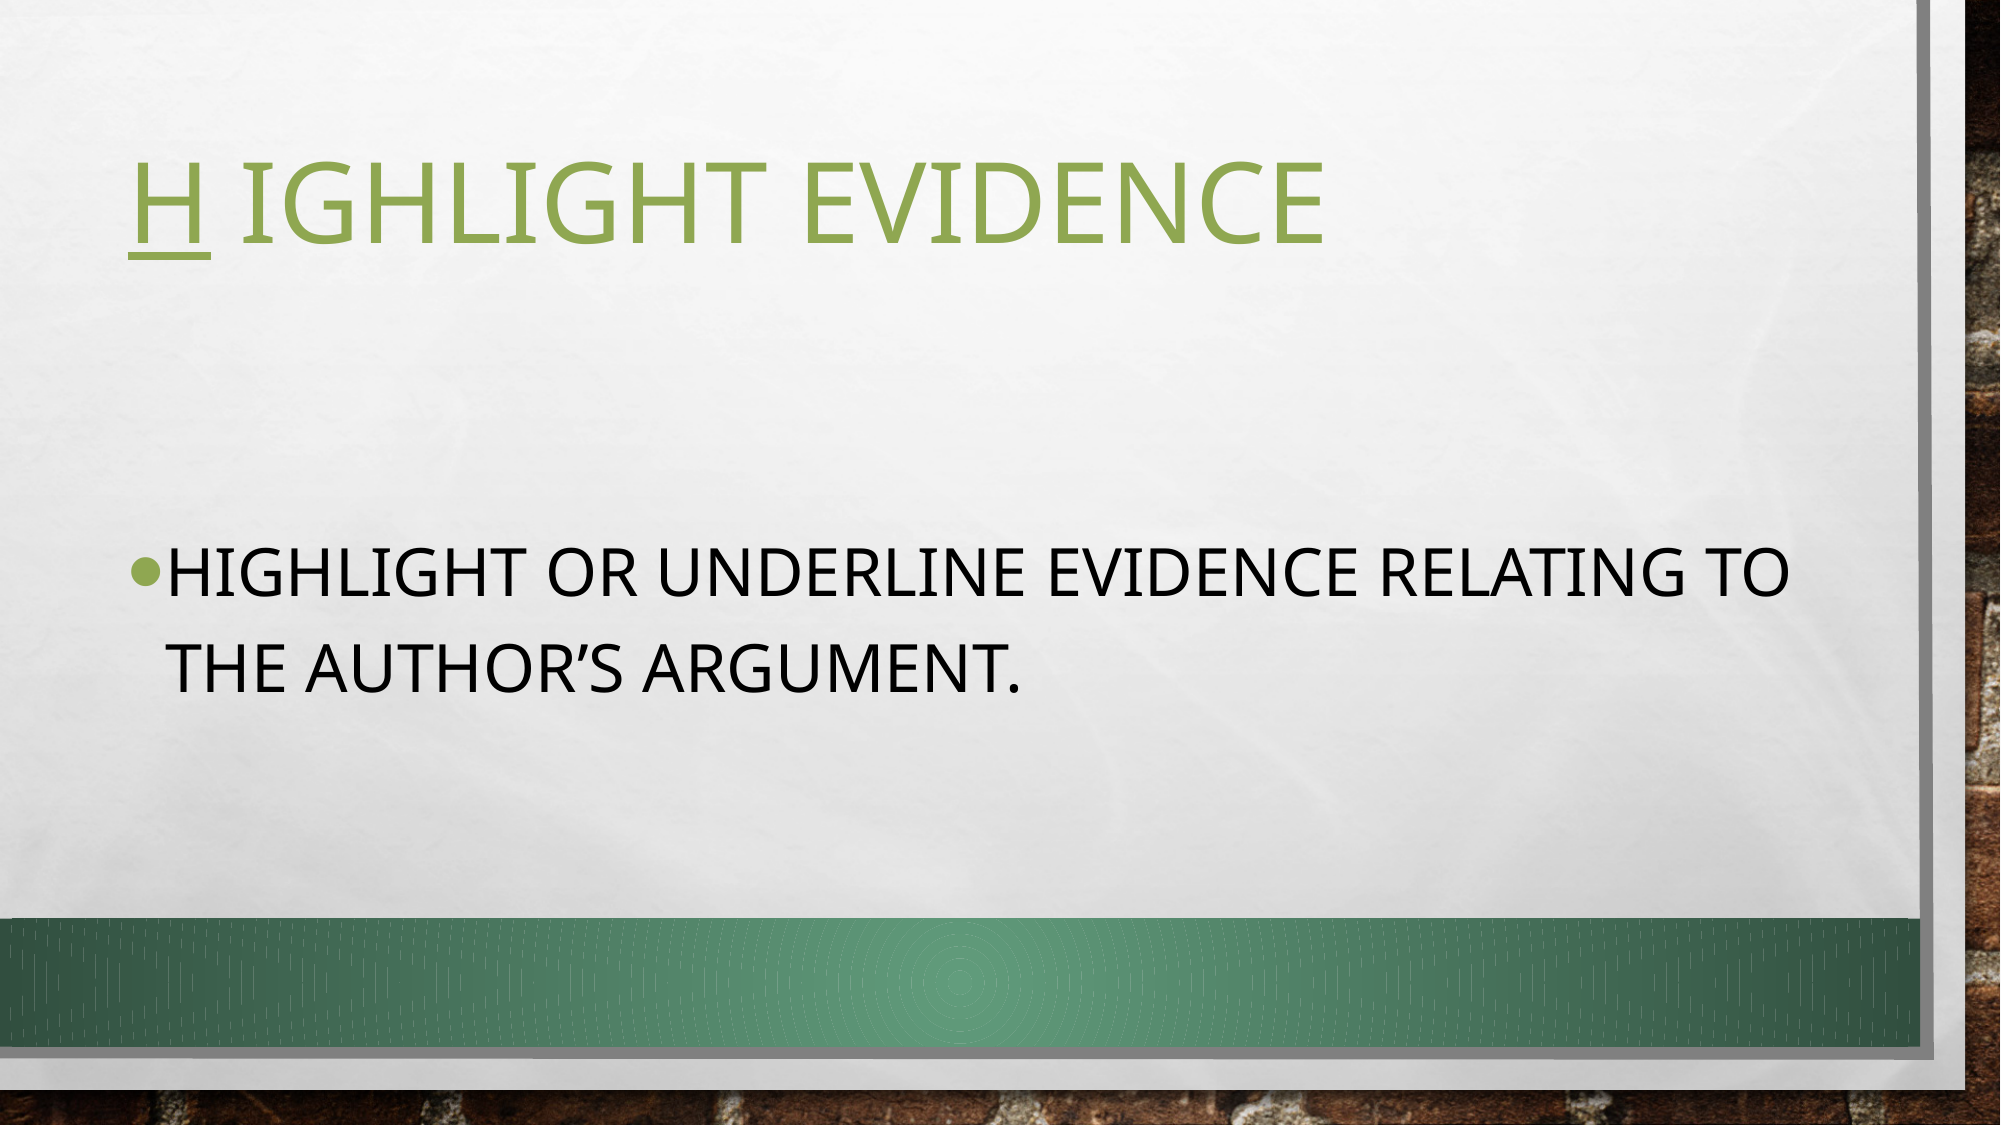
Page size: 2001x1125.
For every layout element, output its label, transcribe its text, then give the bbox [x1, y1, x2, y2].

title H ighlight evidence [112, 112, 1818, 302]
list Highlight or underline evidence relating to the Author’s argument. [112, 338, 1818, 882]
picture [0, 0, 2000, 1125]
